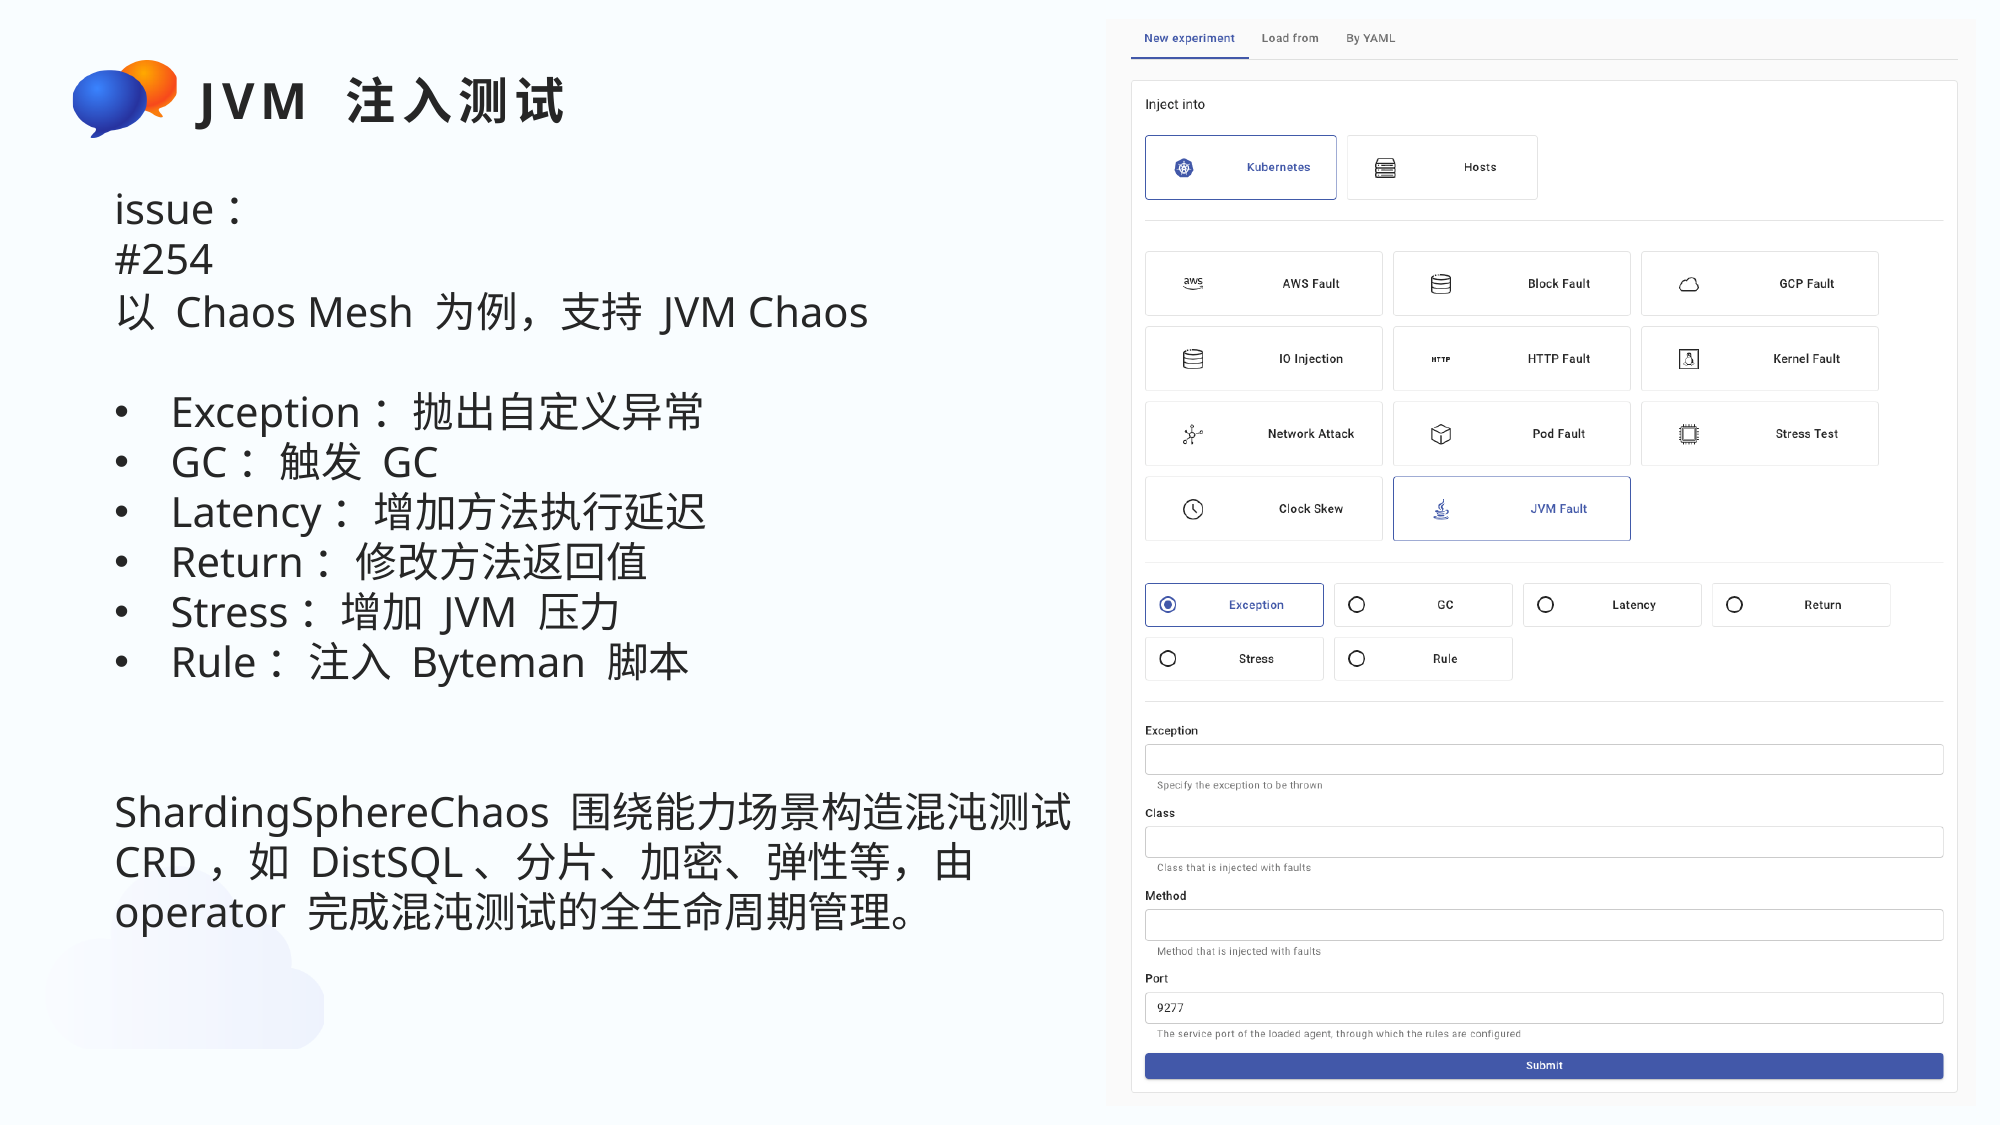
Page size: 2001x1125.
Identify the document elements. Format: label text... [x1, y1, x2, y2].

text_box 以 Chaos Mesh 为例，支持 JVM Chaos Exception：抛出自定义异常 GC：触发 GC Latency：增加方法执行延迟 Return：修改方法返回值 Stress：增加 JVM 压力 Rule：注入 Byteman 脚本 ShardingSphereChaos 围绕能力场景构造混沌测试 CRD，如 DistSQL、分片、加密、弹性等，由 operator 完成混沌测试的全生命周期管理。 [99, 278, 1106, 944]
picture [1106, 19, 1976, 1106]
text_box issue：#254 [99, 175, 387, 278]
text_box JVM 注入测试 [184, 61, 1106, 137]
